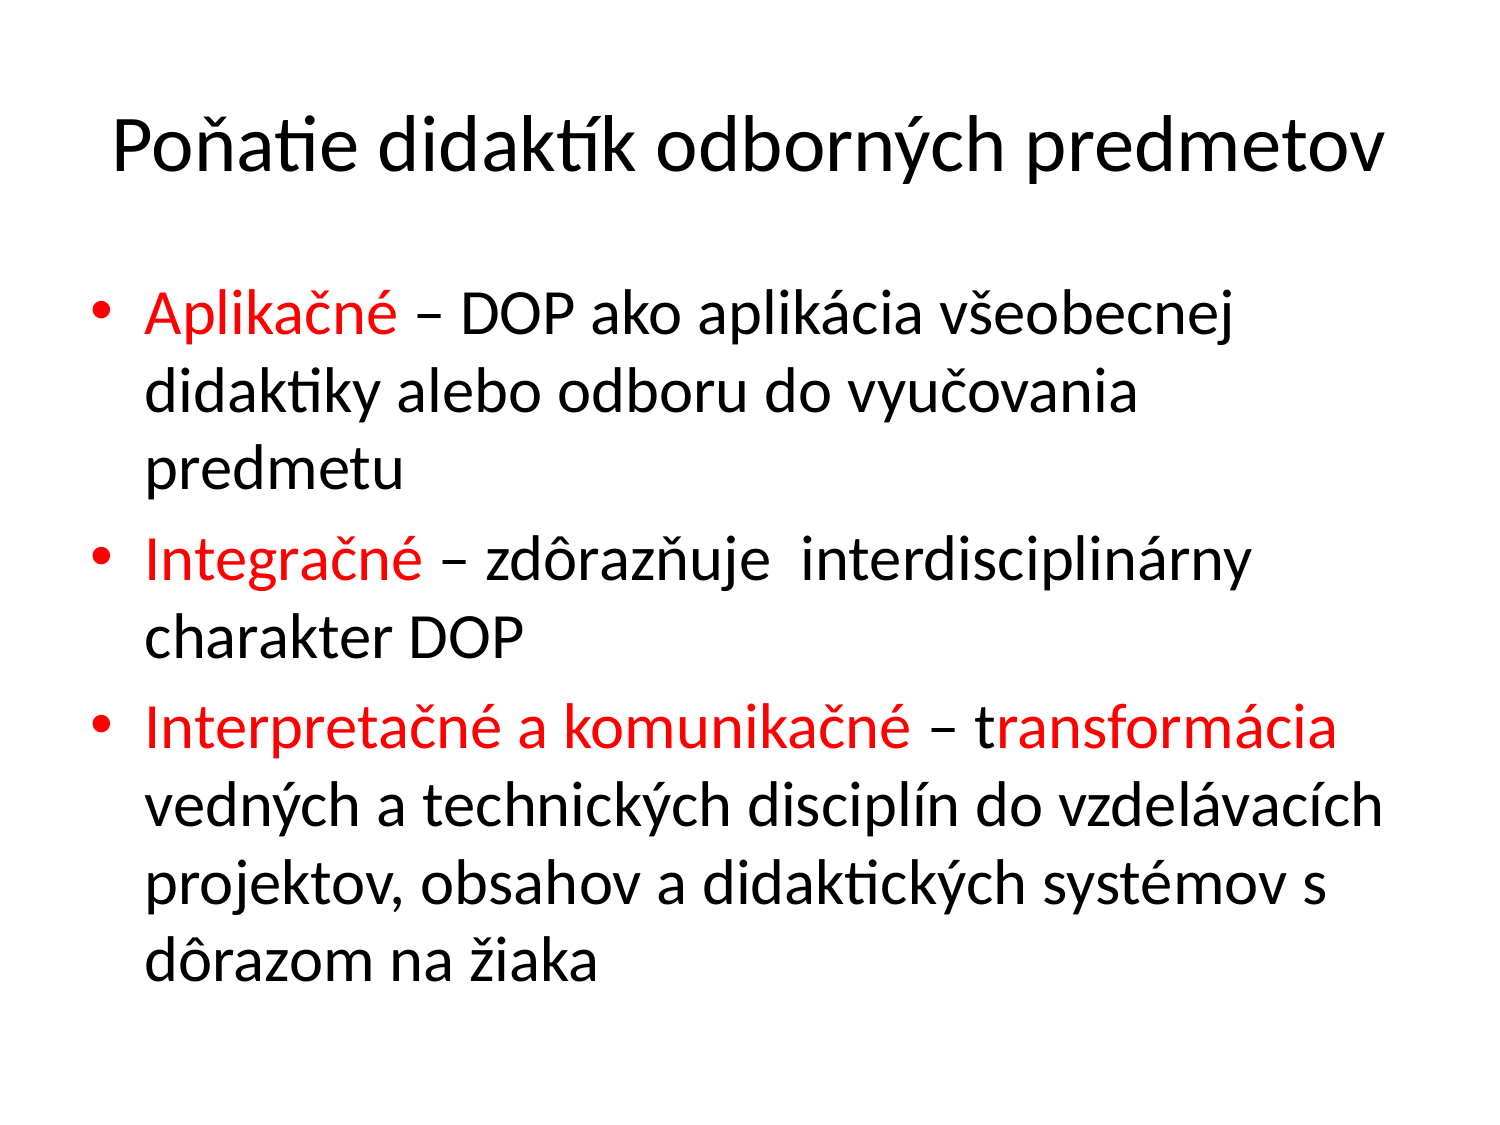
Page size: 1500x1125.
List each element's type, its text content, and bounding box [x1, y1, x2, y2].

list Aplikačné – DOP ako aplikácia všeobecnej didaktiky alebo odboru do vyučovania predmetu Integračné – zdôrazňuje interdisciplinárny charakter DOP Interpretačné a komunikačné – transformácia vedných a technických disciplín do vzdelávacích projektov, obsahov a didaktických systémov s dôrazom na žiaka [75, 262, 1425, 1005]
title Poňatie didaktík odborných predmetov [75, 45, 1425, 233]
